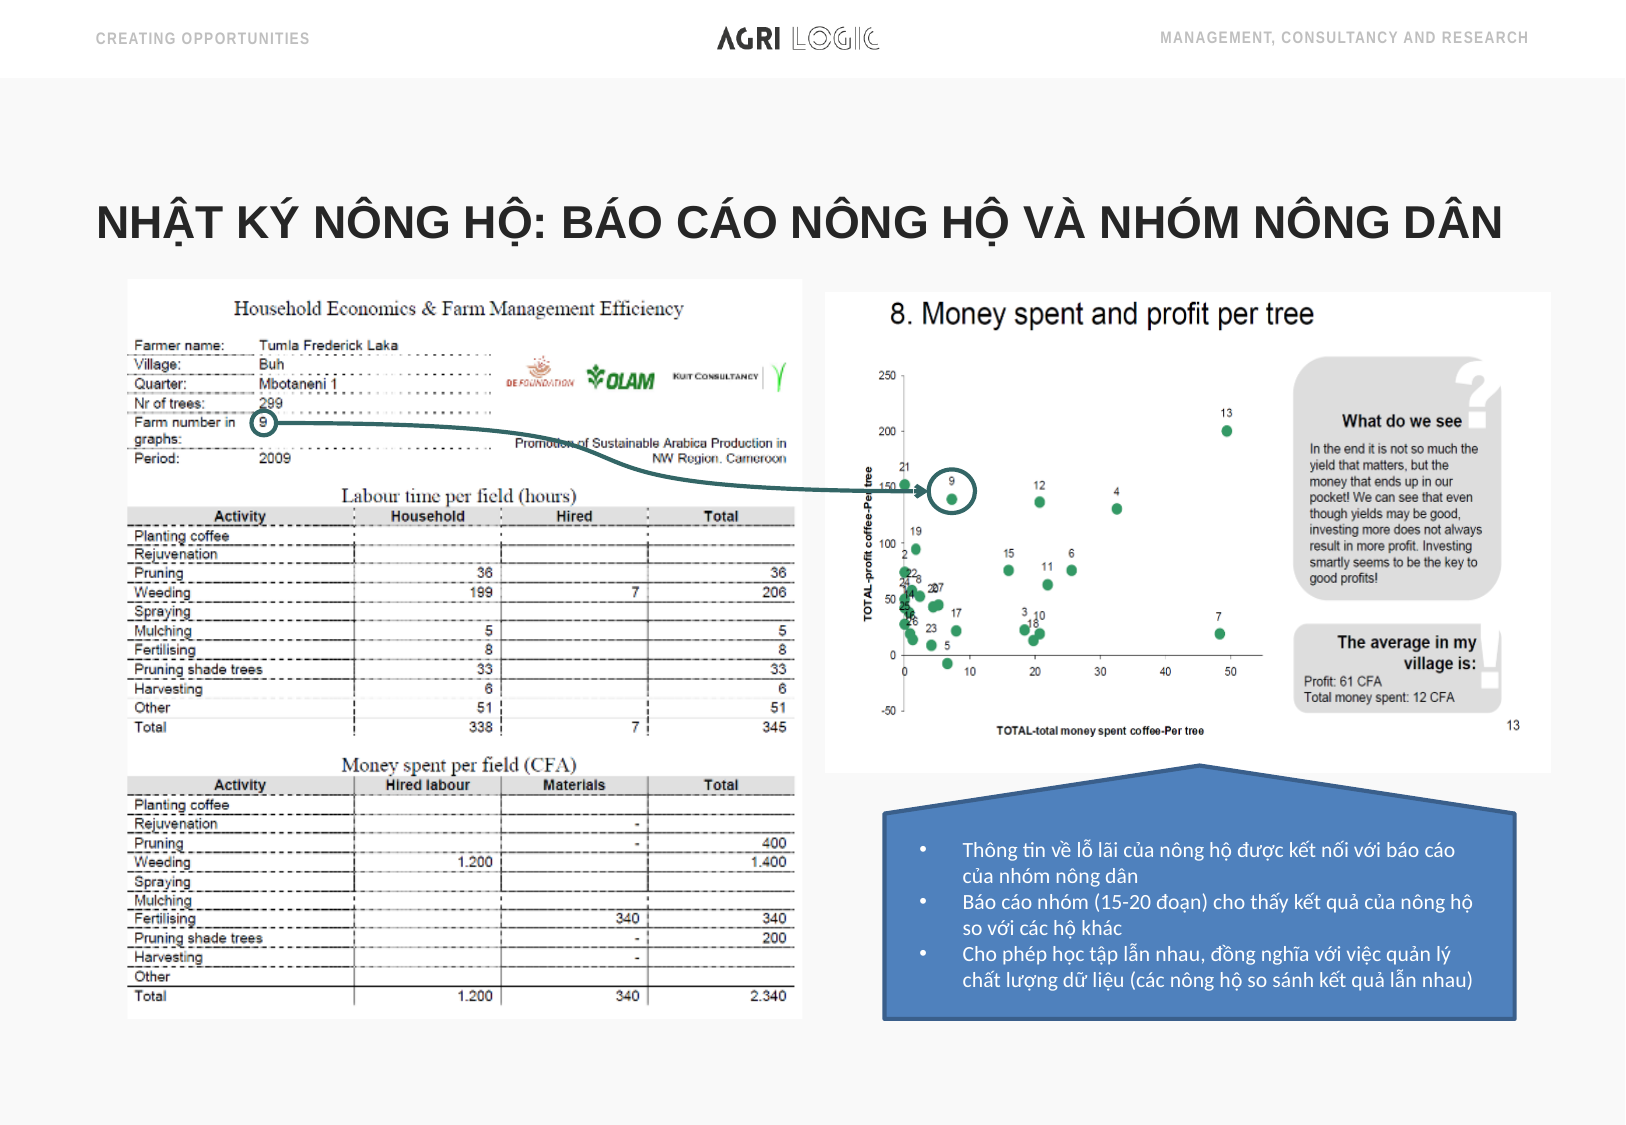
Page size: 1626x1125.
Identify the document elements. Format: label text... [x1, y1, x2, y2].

picture [715, 24, 884, 52]
text_box Thông tin về lỗ lãi của nông hộ được kết nối với báo cáo của nhóm nông dân Báo cáo nhóm (15-20 đoạn) cho thấy kết quả của nông hộ so với các hộ khác Cho phép học tập lẫn nhau, đồng nghĩa với việc quản lý chất lượng dữ liệu (các nông hộ so sánh kết quả lẫn nhau) [904, 828, 1501, 1019]
picture [824, 291, 1551, 774]
title NHẬT KÝ NÔNG HỘ: BÁO CÁO NÔNG HỘ VÀ NHÓM NÔNG DÂN [81, 160, 1544, 279]
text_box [275, 422, 929, 492]
text_box [882, 781, 1517, 1021]
picture [127, 279, 803, 1020]
